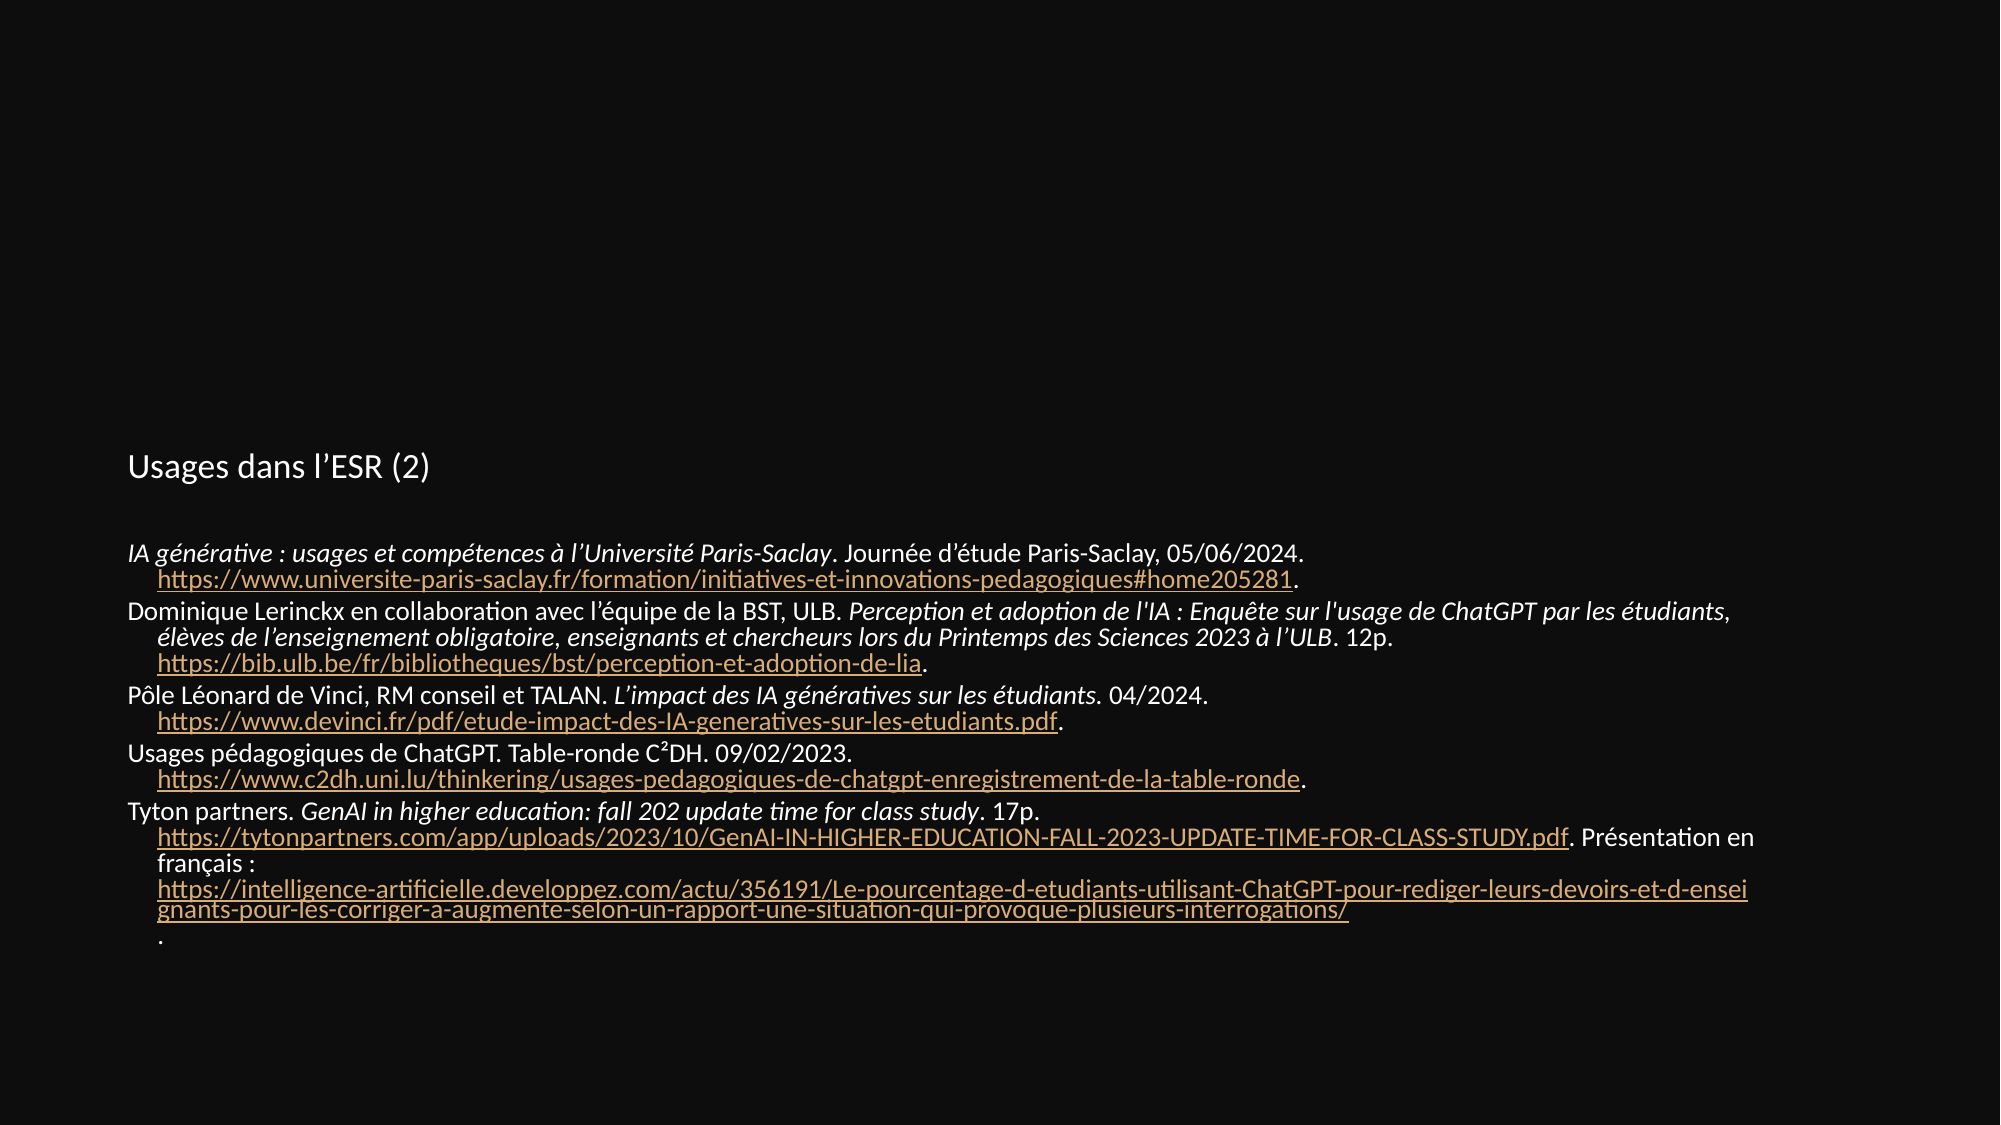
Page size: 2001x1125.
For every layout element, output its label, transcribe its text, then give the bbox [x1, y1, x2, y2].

list Usages dans l’ESR (2) IA générative : usages et compétences à l’Université Paris-Saclay. Journée d’étude Paris-Saclay, 05/06/2024. https://www.universite-paris-saclay.fr/formation/initiatives-et-innovations-pedagogiques#home205281. Dominique Lerinckx en collaboration avec l’équipe de la BST, ULB. Perception et adoption de l'IA : Enquête sur l'usage de ChatGPT par les étudiants, élèves de l’enseignement obligatoire, enseignants et chercheurs lors du Printemps des Sciences 2023 à l’ULB. 12p. https://bib.ulb.be/fr/bibliotheques/bst/perception-et-adoption-de-lia. Pôle Léonard de Vinci, RM conseil et TALAN. L’impact des IA génératives sur les étudiants. 04/2024. https://www.devinci.fr/pdf/etude-impact-des-IA-generatives-sur-les-etudiants.pdf. Usages pédagogiques de ChatGPT. Table-ronde C²DH. 09/02/2023. https://www.c2dh.uni.lu/thinkering/usages-pedagogiques-de-chatgpt-enregistrement-de-la-table-ronde. Tyton partners. GenAI in higher education: fall 202 update time for class study. 17p. https://tytonpartners.com/app/uploads/2023/10/GenAI-IN-HIGHER-EDUCATION-FALL-2023-UPDATE-TIME-FOR-CLASS-STUDY.pdf. Présentation en français : https://intelligence-artificielle.developpez.com/actu/356191/Le-pourcentage-d-etudiants-utilisant-ChatGPT-pour-rediger-leurs-devoirs-et-d-enseignants-pour-les-corriger-a-augmente-selon-un-rapport-une-situation-qui-provoque-plusieurs-interrogations/. [112, 284, 1775, 1088]
